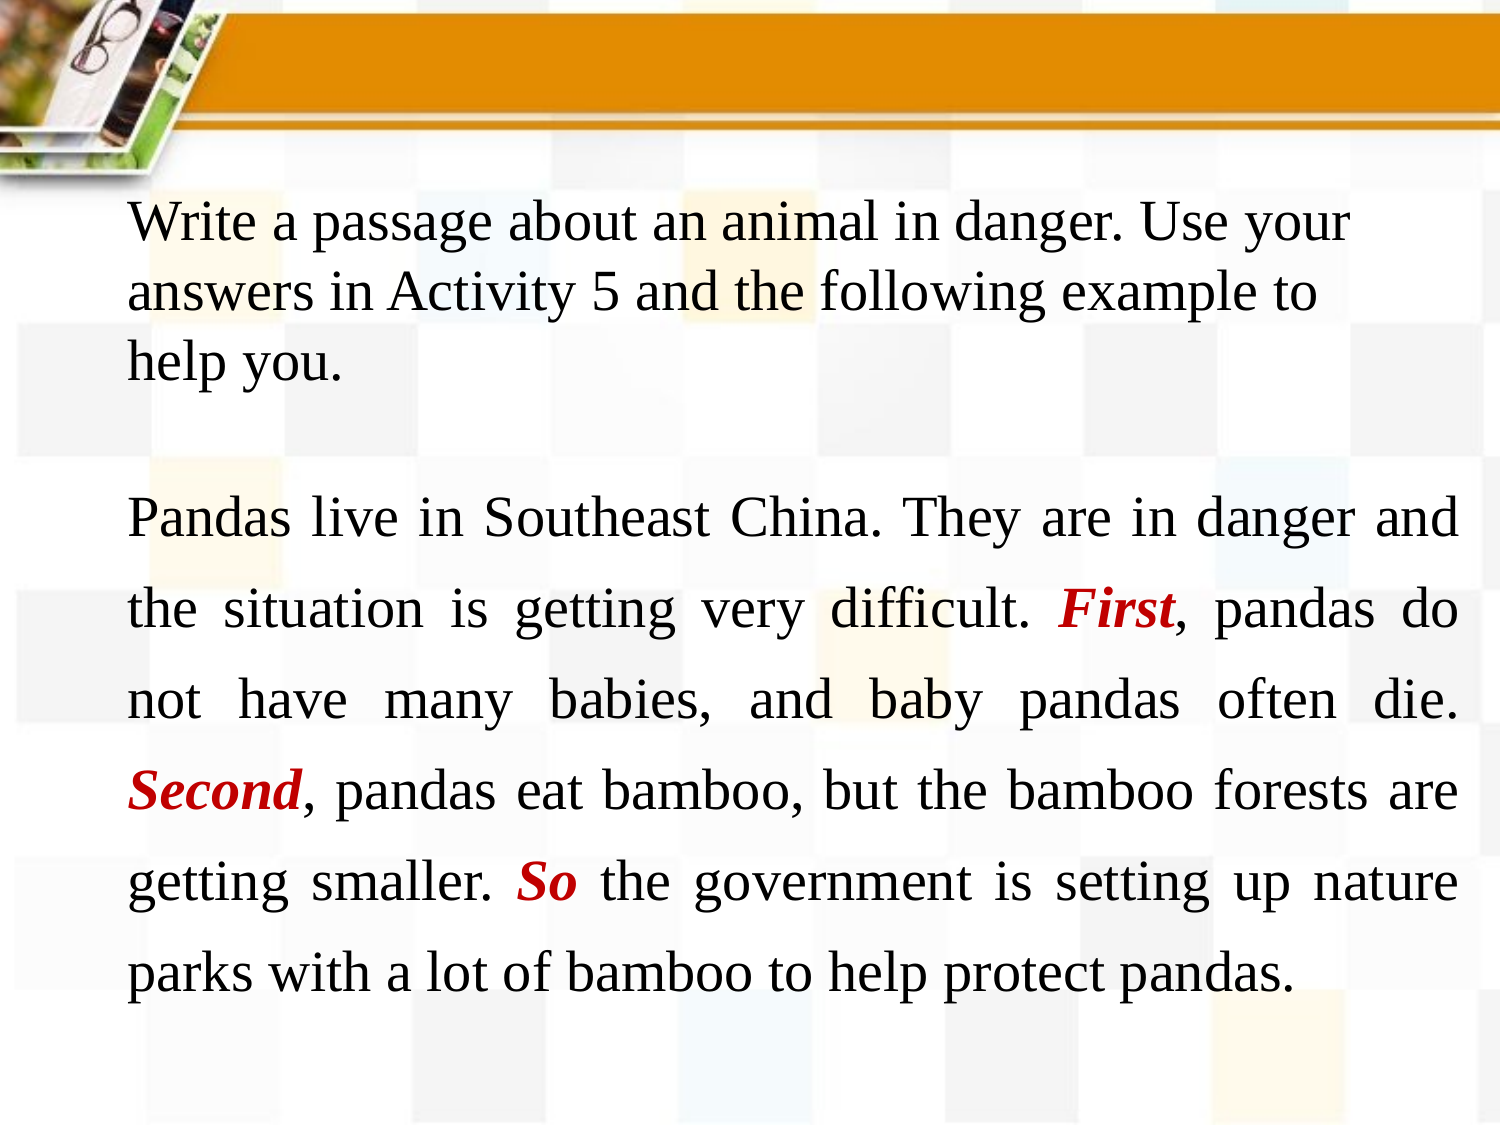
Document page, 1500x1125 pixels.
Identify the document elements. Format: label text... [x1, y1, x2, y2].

text_box Pandas live in Southeast China. They are in danger and the situation is getting very difficult. First, pandas do not have many babies, and baby pandas often die. Second, pandas eat bamboo, but the bamboo forests are getting smaller. So the government is setting up nature parks with a lot of bamboo to help protect pandas. [112, 449, 1475, 1011]
picture [0, 0, 1500, 1125]
text_box Write a passage about an animal in danger. Use your answers in Activity 5 and the following example to help you. [112, 174, 1425, 400]
